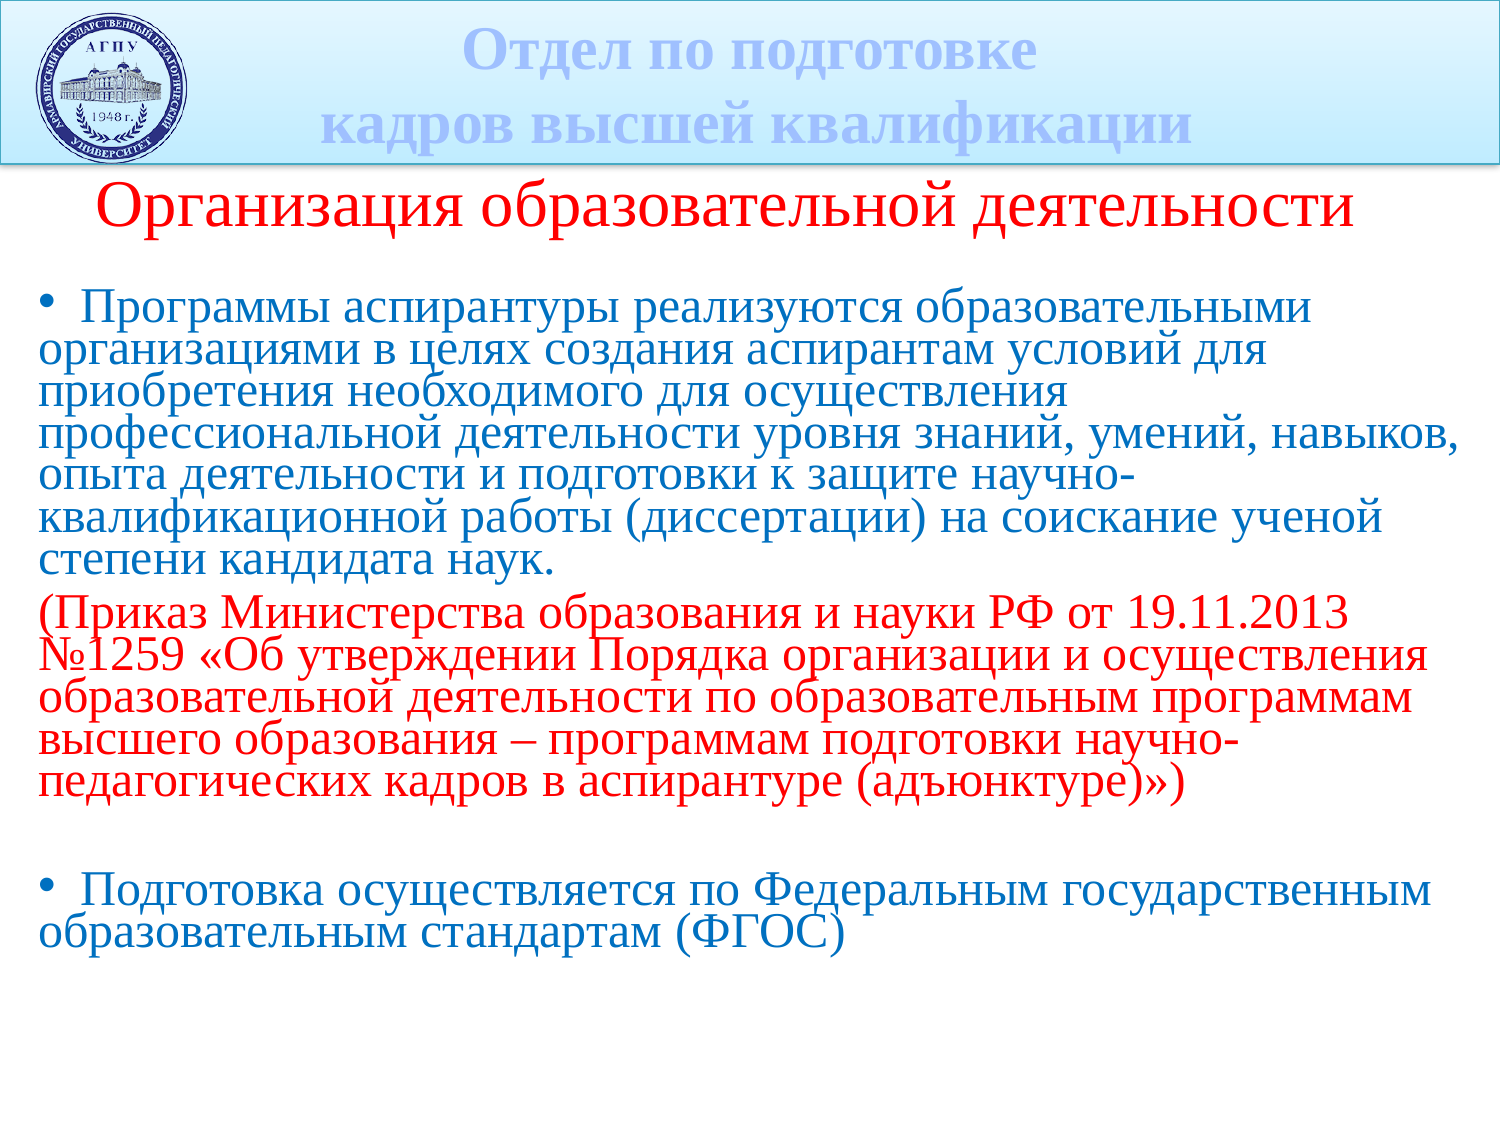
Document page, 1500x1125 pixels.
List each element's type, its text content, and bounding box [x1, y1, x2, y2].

text_box Организация образовательной деятельности [70, 152, 1383, 247]
text_box Программы аспирантуры реализуются образовательными организациями в целях создания аспирантам условий для приобретения необходимого для осуществления профессиональной деятельности уровня знаний, умений, навыков, опыта деятельности и подготовки к защите научно-квалификационной работы (диссертации) на соискание ученой степени кандидата наук. (Приказ Министерства образования и науки РФ от 19.11.2013 №1259 «Об утверждении Порядка организации и осуществления образовательной деятельности по образовательным программам высшего образования – программам подготовки научно-педагогических кадров в аспирантуре (адъюнктуре)») Подготовка осуществляется по Федеральным государственным образовательным стандартам (ФГОС) [23, 281, 1477, 964]
title Отдел по подготовке кадров высшей квалификации [0, 0, 1500, 165]
picture [35, 10, 188, 165]
